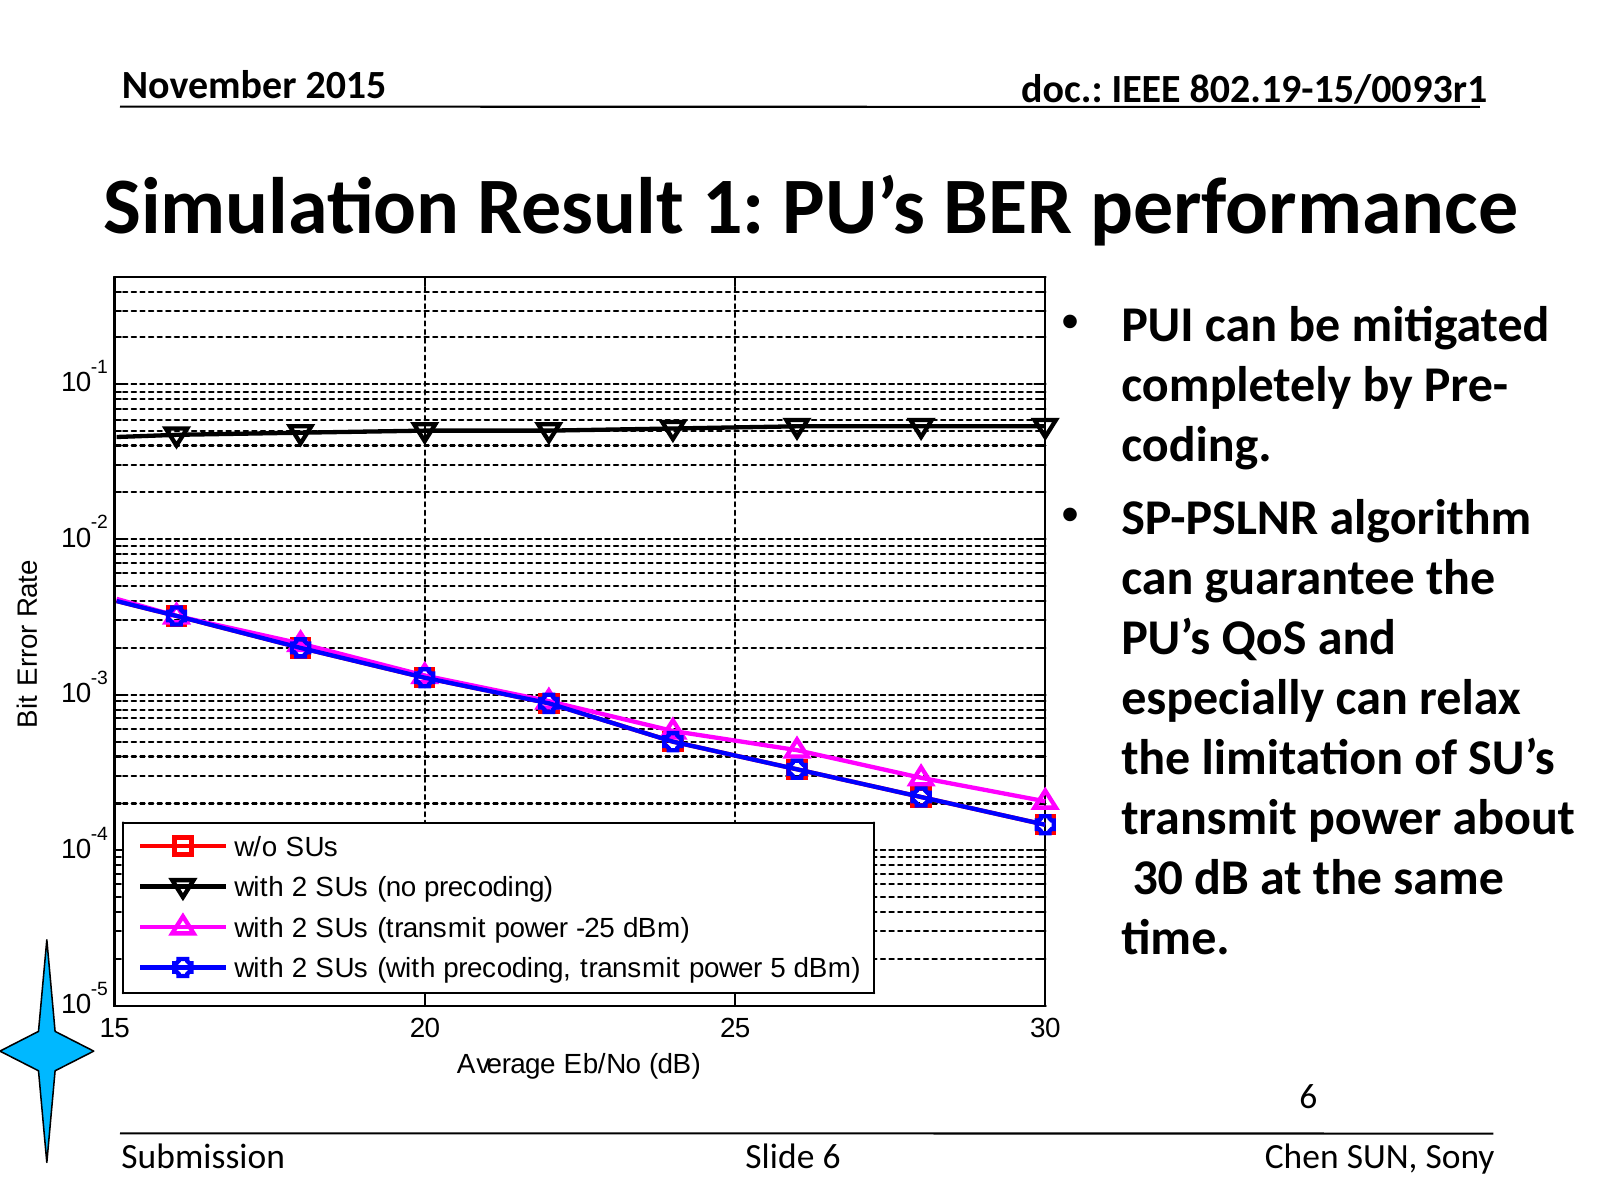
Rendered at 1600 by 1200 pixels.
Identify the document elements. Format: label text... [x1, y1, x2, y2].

list PUI can be mitigated completely by Pre-coding. SP-PSLNR algorithm can guarantee the PU’s QoS and especially can relax the limitation of SU’s transmit power about 30 dB at the same time. [1074, 283, 1600, 955]
text_box [42, 1112, 52, 1163]
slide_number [121, 58, 526, 107]
slide_number Slide 6 [733, 1132, 854, 1197]
title Simulation Result 1: PU’s BER performance [73, 107, 1551, 283]
text_box 6 [1191, 1072, 1425, 1103]
picture [0, 248, 1070, 1105]
footer Chen SUN, Sony [937, 1132, 1495, 1174]
